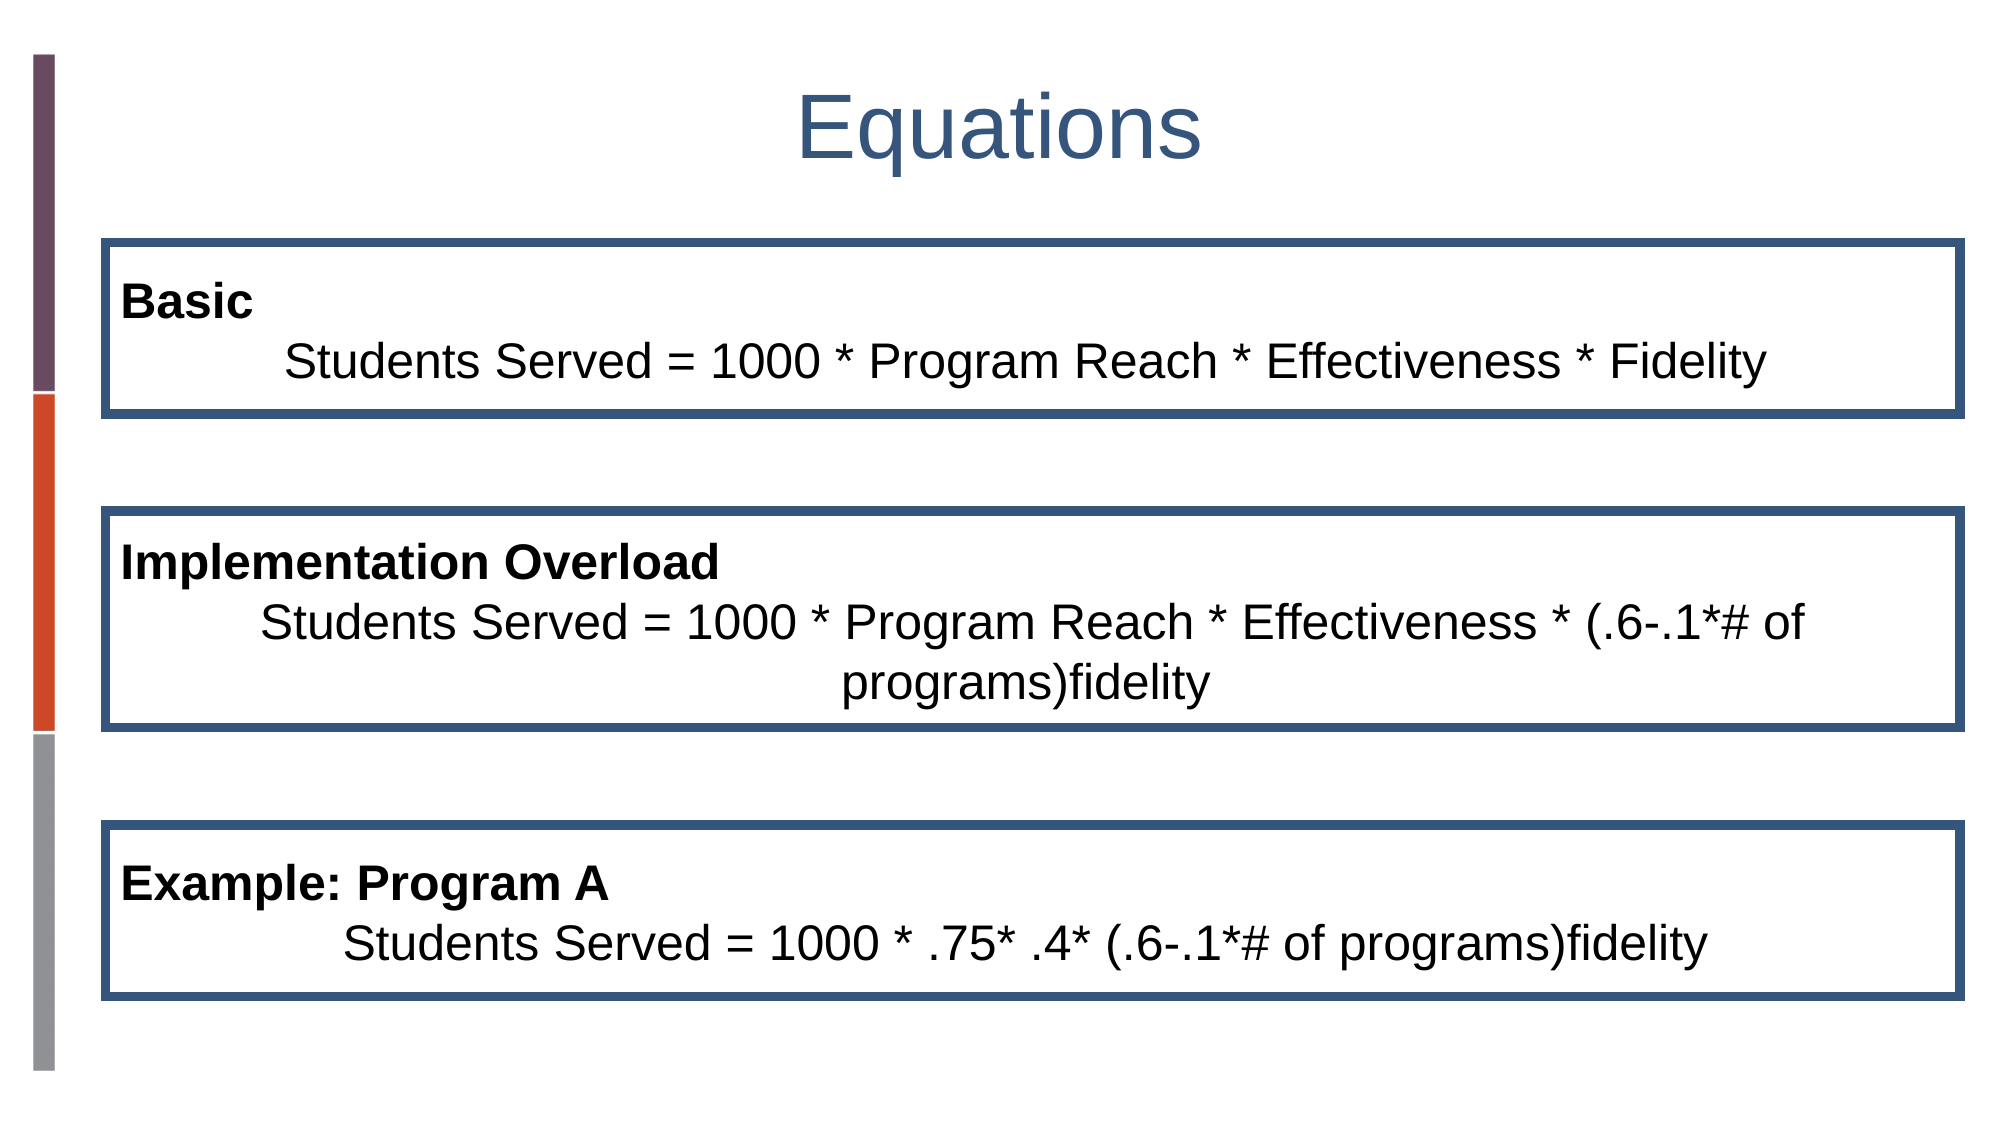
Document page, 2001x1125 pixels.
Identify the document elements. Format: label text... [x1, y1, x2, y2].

text_box Basic Students Served = 1000 * Program Reach * Effectiveness * Fidelity [105, 241, 1961, 415]
text_box Implementation Overload Students Served = 1000 * Program Reach * Effectiveness * (.6-.1*# of programs)fidelity [105, 510, 1961, 729]
picture [34, 55, 54, 1070]
text_box Example: Program A Students Served = 1000 * .75* .4* (.6-.1*# of programs)fidelity [105, 824, 1961, 997]
text_box Equations [736, 21, 1264, 236]
